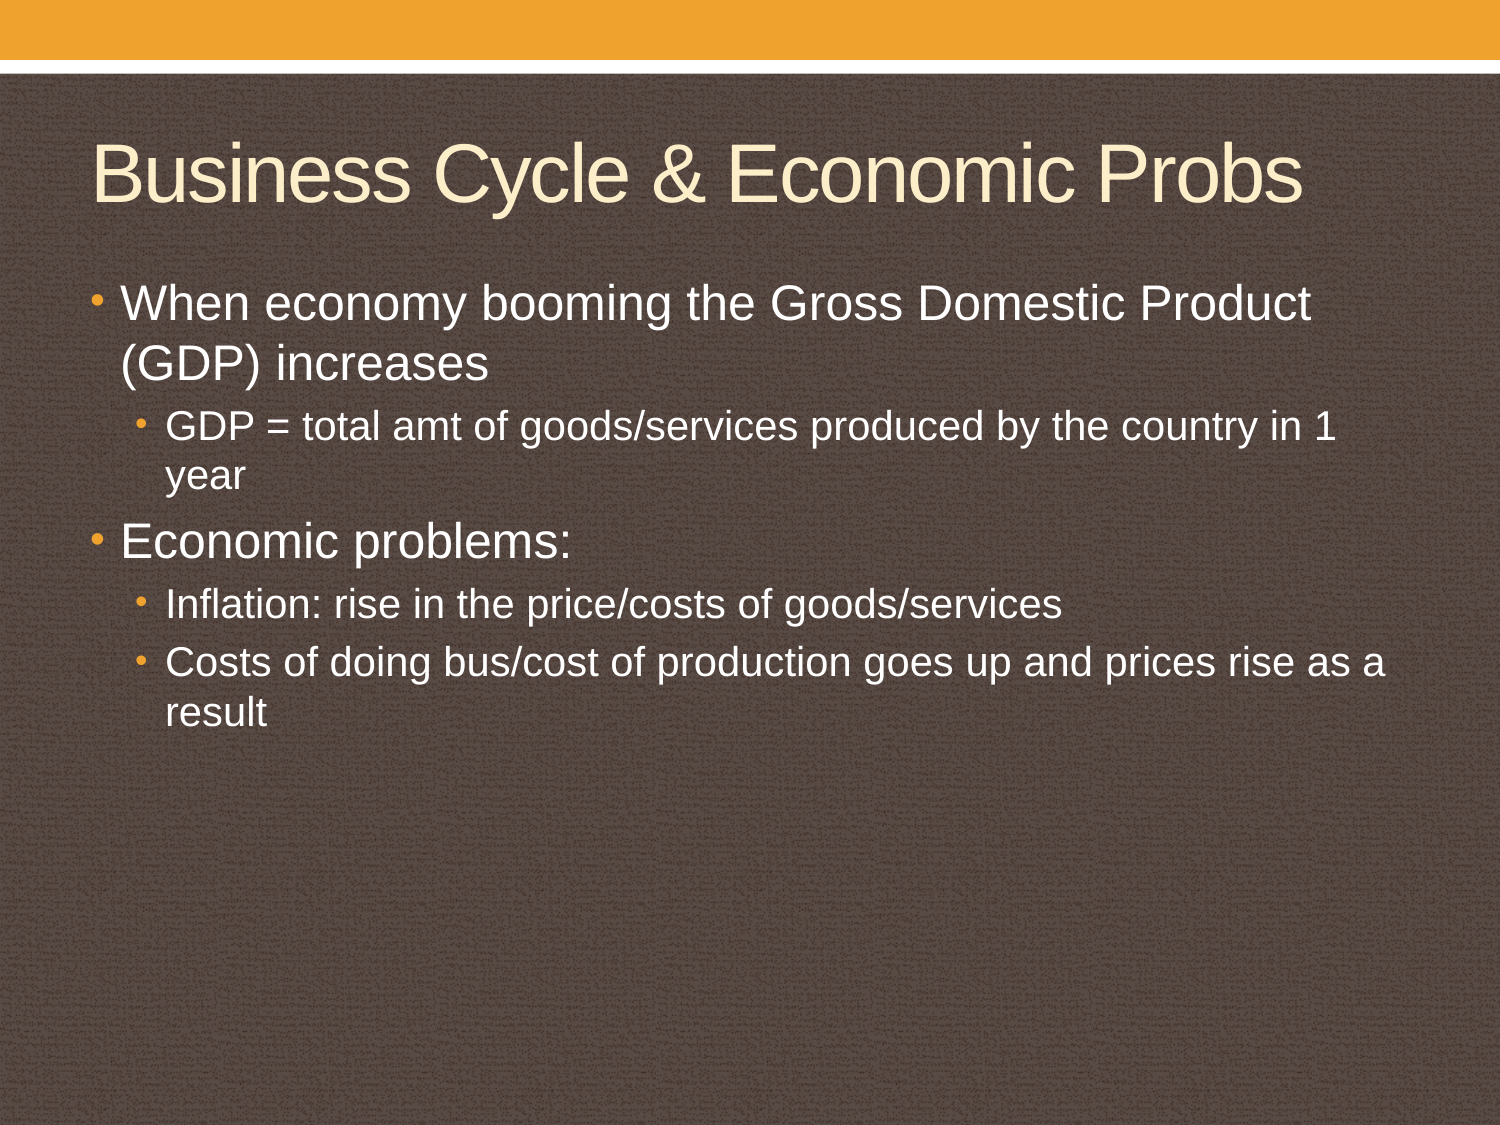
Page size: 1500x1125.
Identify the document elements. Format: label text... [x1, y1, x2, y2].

title Business Cycle & Economic Probs [75, 87, 1425, 250]
list When economy booming the Gross Domestic Product (GDP) increases GDP = total amt of goods/services produced by the country in 1 year Economic problems: Inflation: rise in the price/costs of goods/services Costs of doing bus/cost of production goes up and prices rise as a result [75, 262, 1425, 1063]
